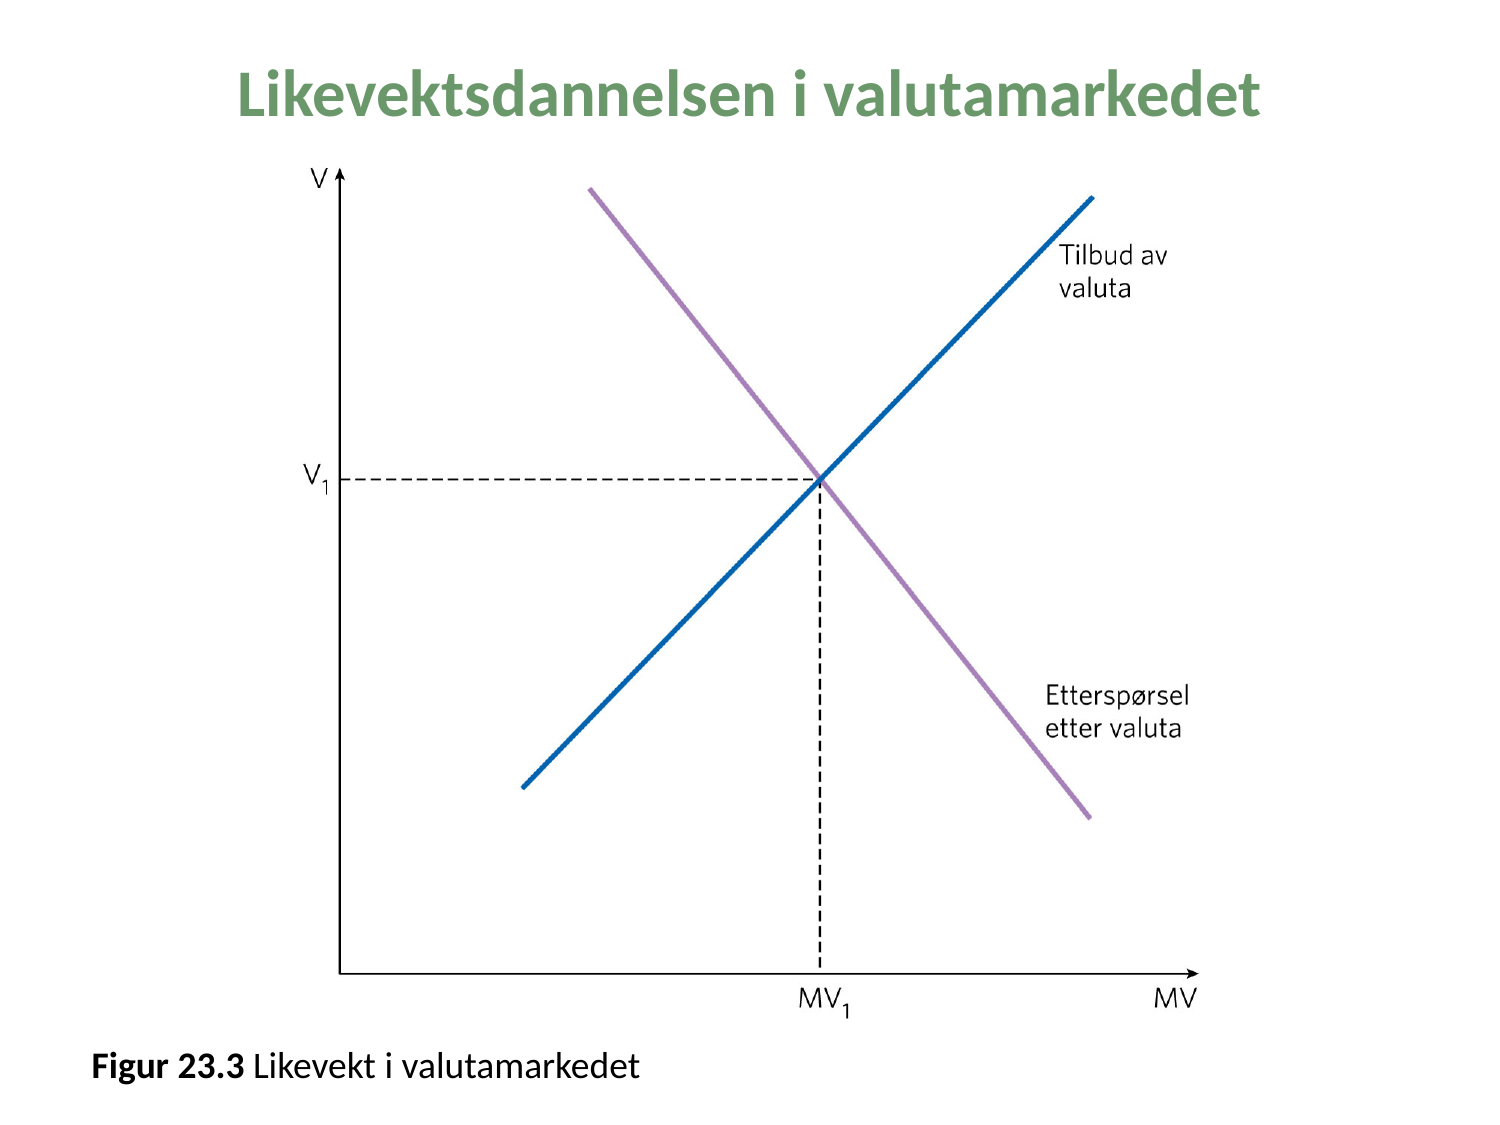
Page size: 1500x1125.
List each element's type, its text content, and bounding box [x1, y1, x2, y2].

text_box Figur 23.3 Likevekt i valutamarkedet [76, 1033, 1424, 1094]
text_box Likevektsdannelsen i valutamarkedet [64, 42, 1436, 138]
picture [299, 160, 1201, 1025]
